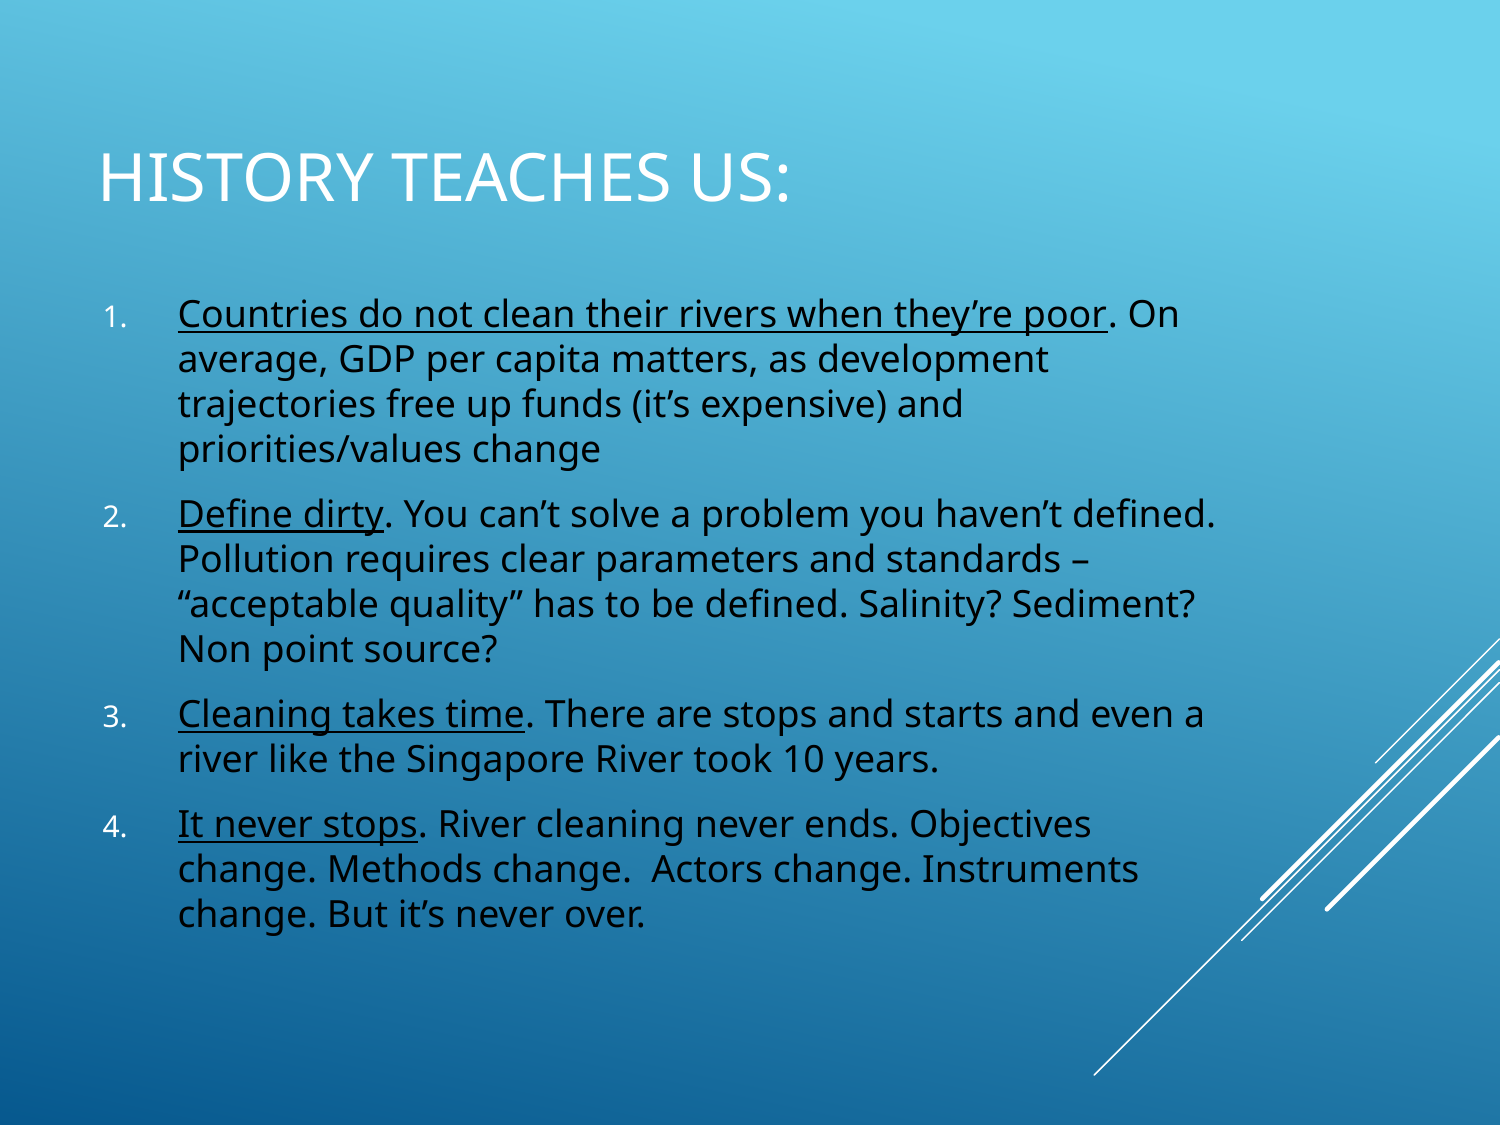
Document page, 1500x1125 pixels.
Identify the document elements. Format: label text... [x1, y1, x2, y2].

title HISTORY TEACHES US: [82, 50, 1338, 300]
list Countries do not clean their rivers when they’re poor. On average, GDP per capita matters, as development trajectories free up funds (it’s expensive) and priorities/values change Define dirty. You can’t solve a problem you haven’t defined. Pollution requires clear parameters and standards – “acceptable quality” has to be defined. Salinity? Sediment? Non point source? Cleaning takes time. There are stops and starts and even a river like the Singapore River took 10 years. It never stops. River cleaning never ends. Objectives change. Methods change. Actors change. Instruments change. But it’s never over. [87, 187, 1238, 1038]
